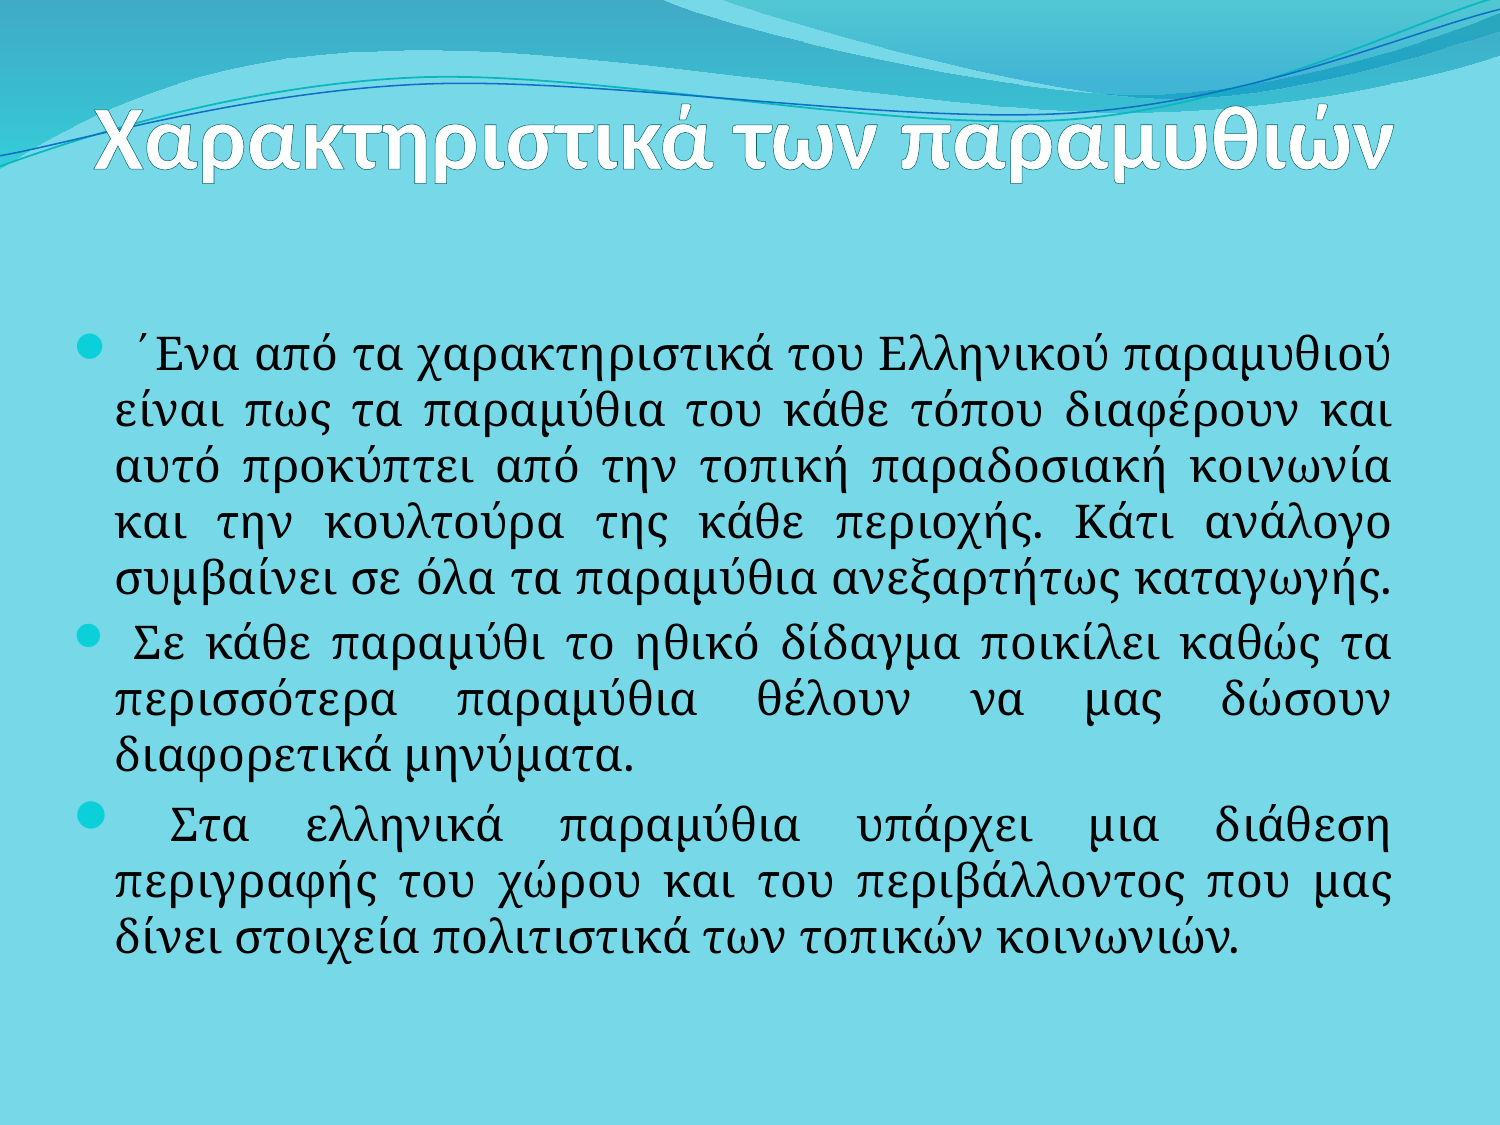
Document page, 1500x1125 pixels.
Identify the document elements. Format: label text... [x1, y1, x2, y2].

list ΄Ενα από τα χαρακτηριστικά του Ελληνικού παραμυθιού είναι πως τα παραμύθια του κάθε τόπου διαφέρουν και αυτό προκύπτει από την τοπική παραδοσιακή κοινωνία και την κουλτούρα της κάθε περιοχής. Κάτι ανάλογο συμβαίνει σε όλα τα παραμύθια ανεξαρτήτως καταγωγής. Σε κάθε παραμύθι το ηθικό δίδαγμα ποικίλει καθώς τα περισσότερα παραμύθια θέλουν να μας δώσουν διαφορετικά μηνύματα. Στα ελληνικά παραμύθια υπάρχει μια διάθεση περιγραφής του χώρου και του περιβάλλοντος που μας δίνει στοιχεία πολιτιστικά των τοπικών κοινωνιών. [58, 316, 1409, 1125]
title Χαρακτηριστικά των παραμυθιών [70, 0, 1421, 188]
